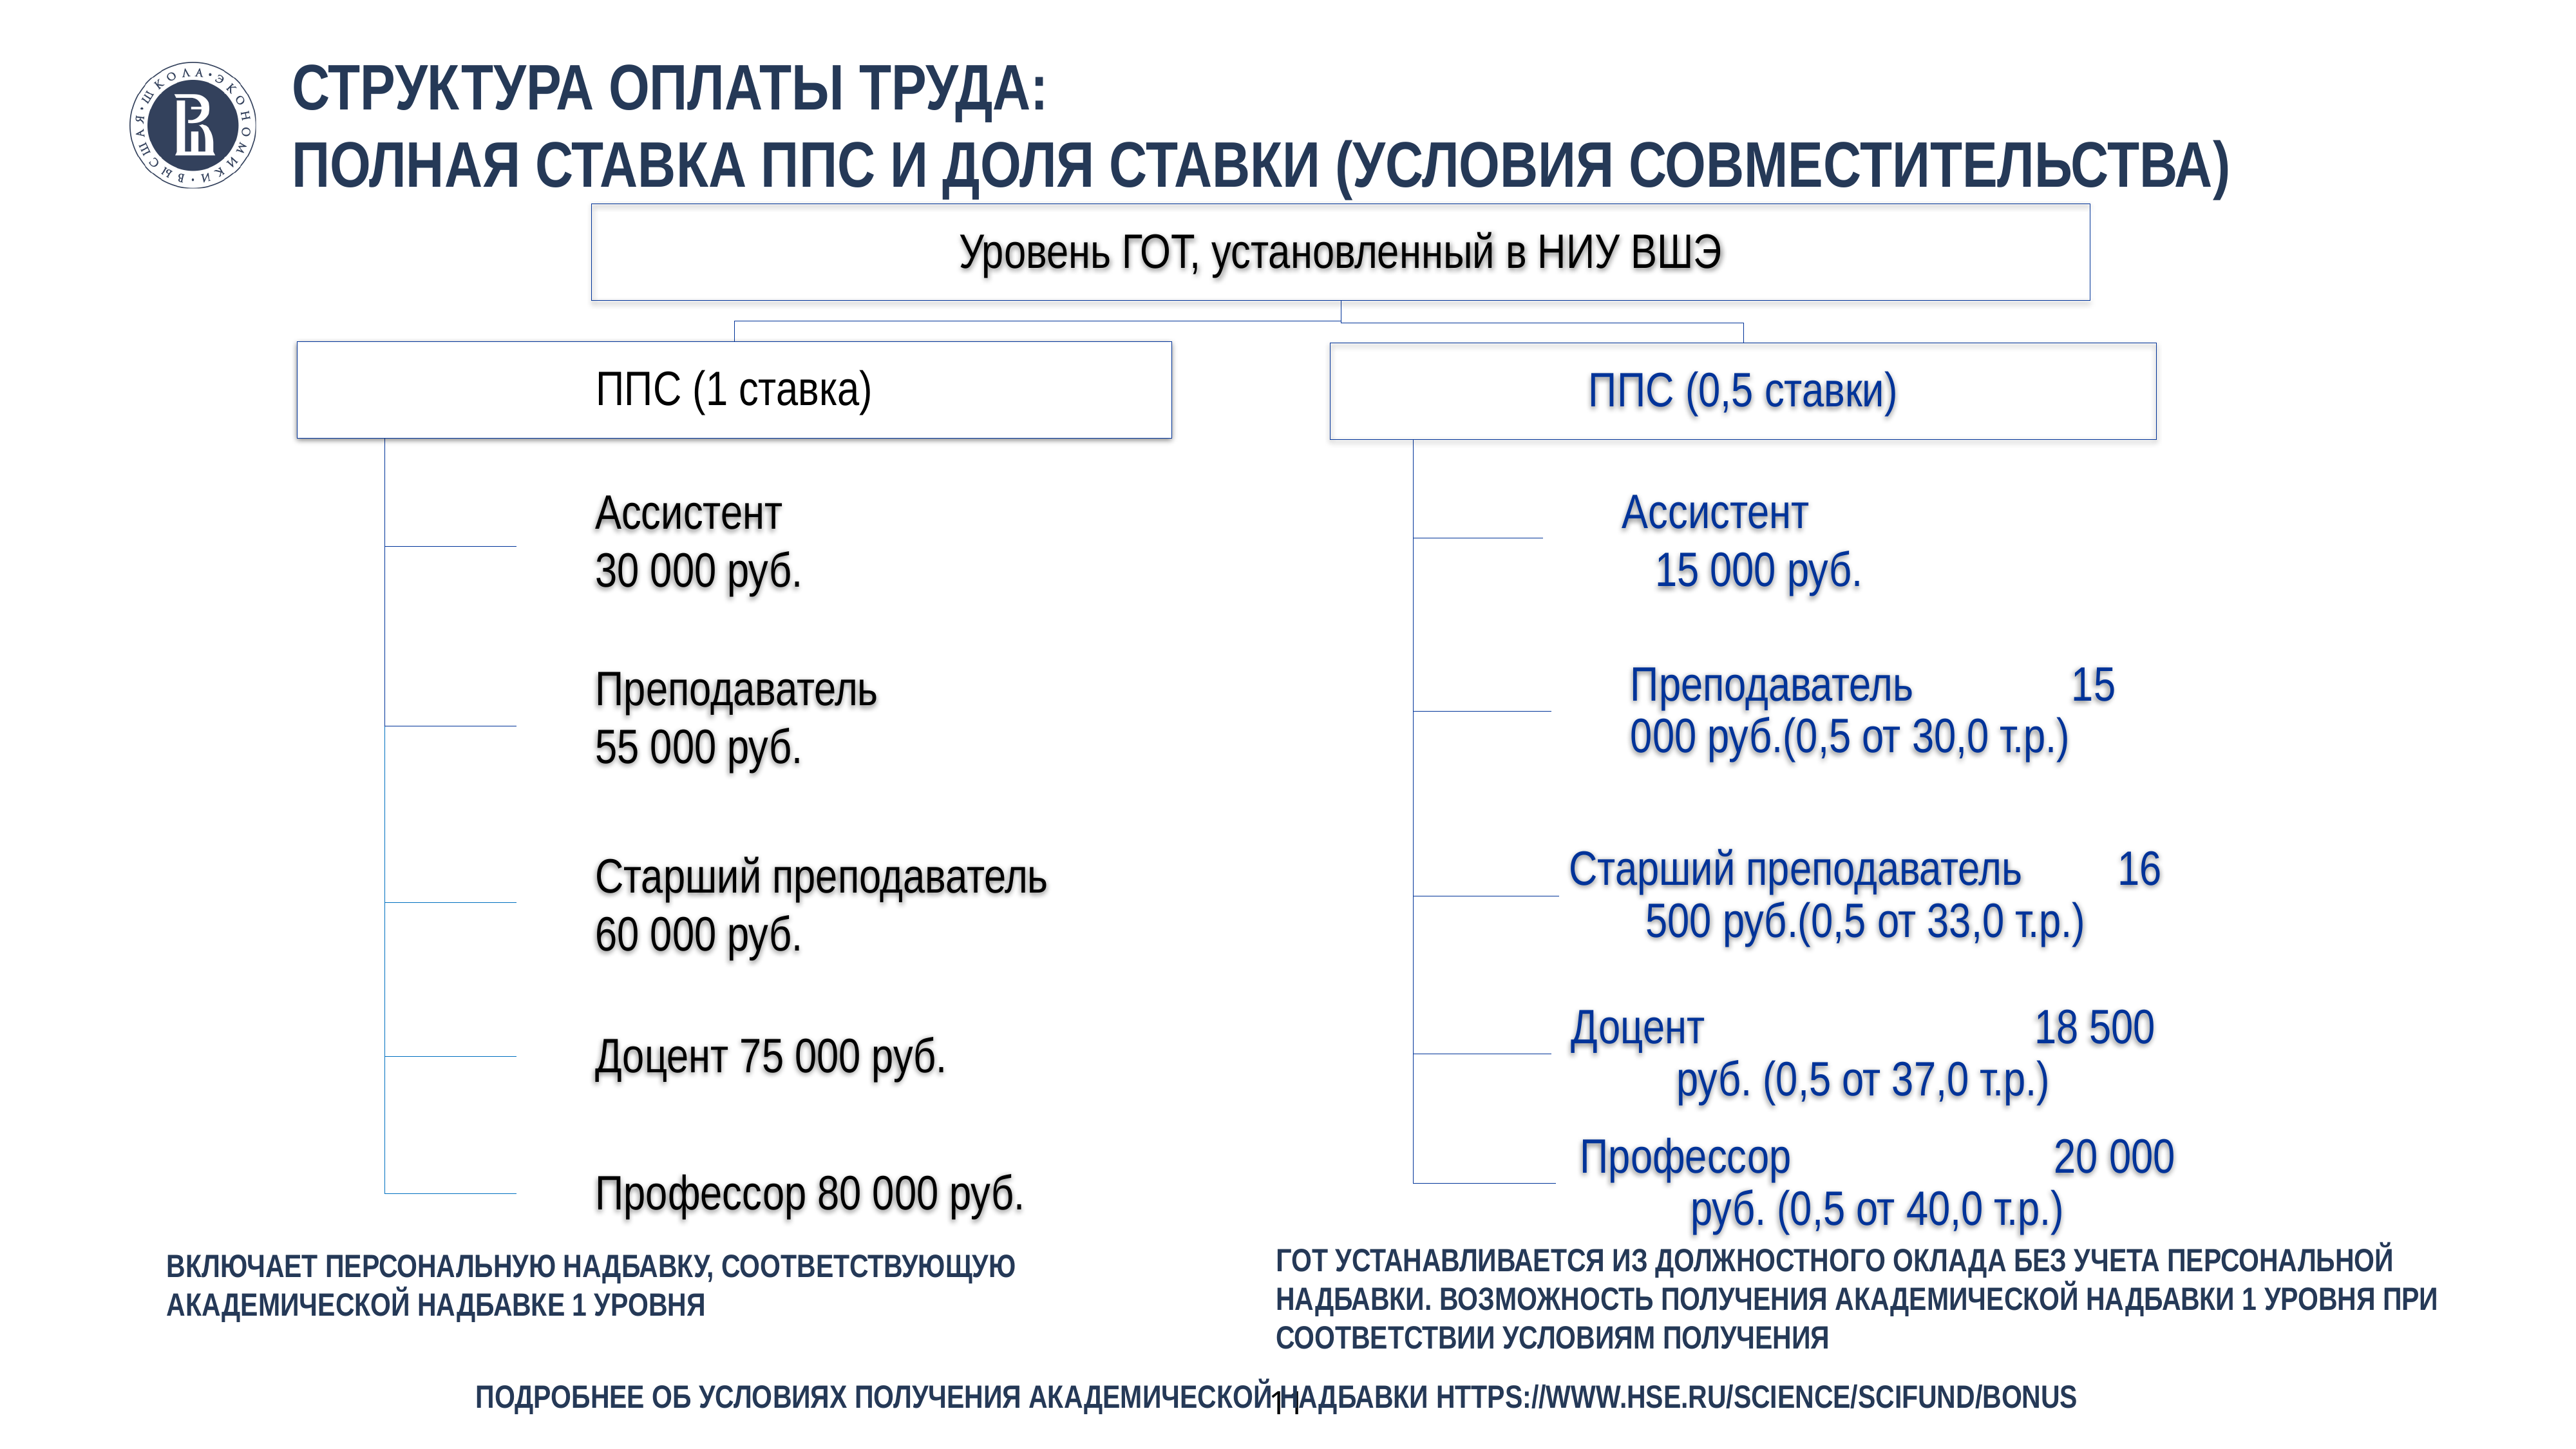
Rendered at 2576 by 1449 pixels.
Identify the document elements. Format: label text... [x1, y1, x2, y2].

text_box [0, 204, 2410, 1245]
picture [129, 62, 256, 189]
text_box Структура оплаты труда: полная ставка ППС и доля ставки (условия совместительства) [284, 37, 2503, 151]
slide_number 11 [1260, 1374, 1314, 1429]
text_box Включает персональную надбавку, соответствующую академической надбавке 1 уровня [156, 1253, 1063, 1327]
text_box Подробнее об условиях получения академической надбавки https://www.hse.ru/science/scifund/bonus [466, 1370, 2481, 1419]
text_box ГОТ устанавливается из должностного оклада без учета персональной надбавки. Возможность получения академической надбавки 1 уровня при соответствии условиям получения [1266, 1235, 2490, 1361]
